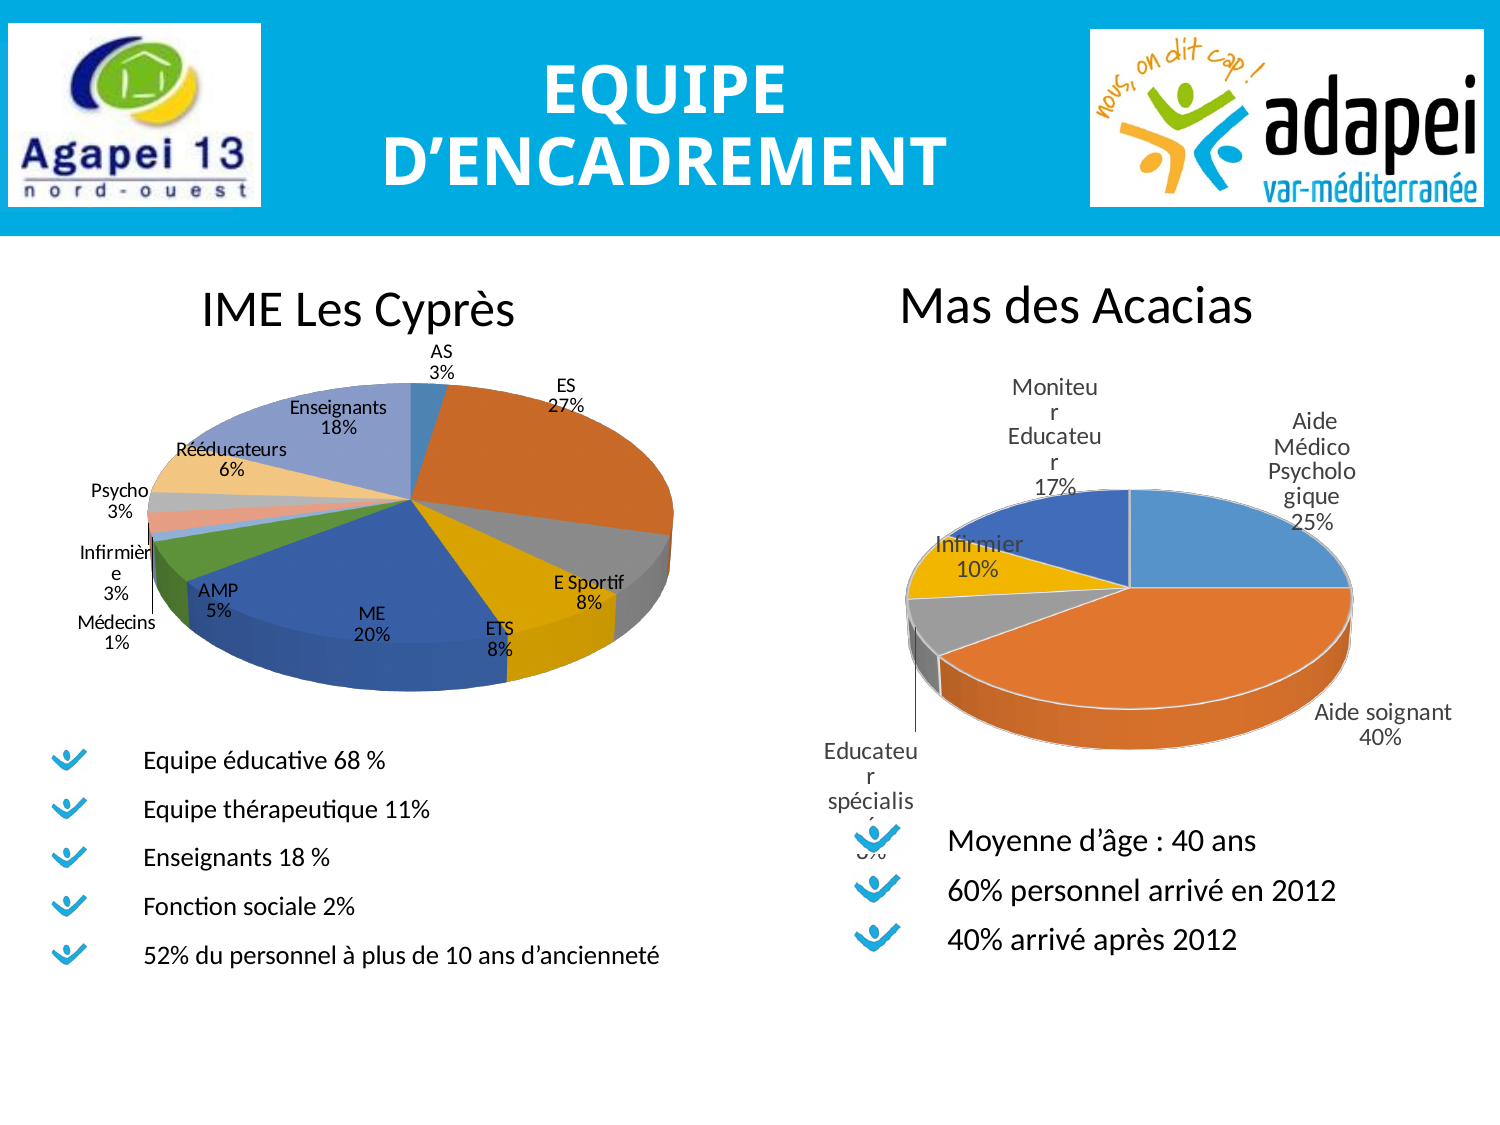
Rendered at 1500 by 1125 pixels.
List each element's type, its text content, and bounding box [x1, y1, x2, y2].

text_box IME Les Cyprès Equipe éducative 68 % Equipe thérapeutique 11% Enseignants 18 % Fonction sociale 2% 52% du personnel à plus de 10 ans d’ancienneté [35, 274, 681, 323]
picture [50, 942, 88, 966]
picture [852, 872, 902, 904]
chart [780, 350, 1473, 867]
chart [18, 323, 757, 820]
text_box IME Les Cyprès Equipe éducative 68 % Equipe thérapeutique 11% Enseignants 18 % Fonction sociale 2% 52% du personnel à plus de 10 ans d’ancienneté [35, 738, 681, 995]
title EQUIPE D’ENCADREMENT [271, 18, 1058, 237]
text_box Moyenne d’âge : 40 ans 60% personnel arrivé en 2012 40% arrivé après 2012 [837, 867, 1463, 966]
picture [50, 893, 88, 918]
picture [852, 921, 902, 953]
picture [50, 796, 73, 820]
picture [50, 845, 88, 869]
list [8, 23, 261, 207]
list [1090, 29, 1484, 207]
text_box Mas des Acacias [764, 274, 1390, 341]
picture [50, 747, 73, 772]
